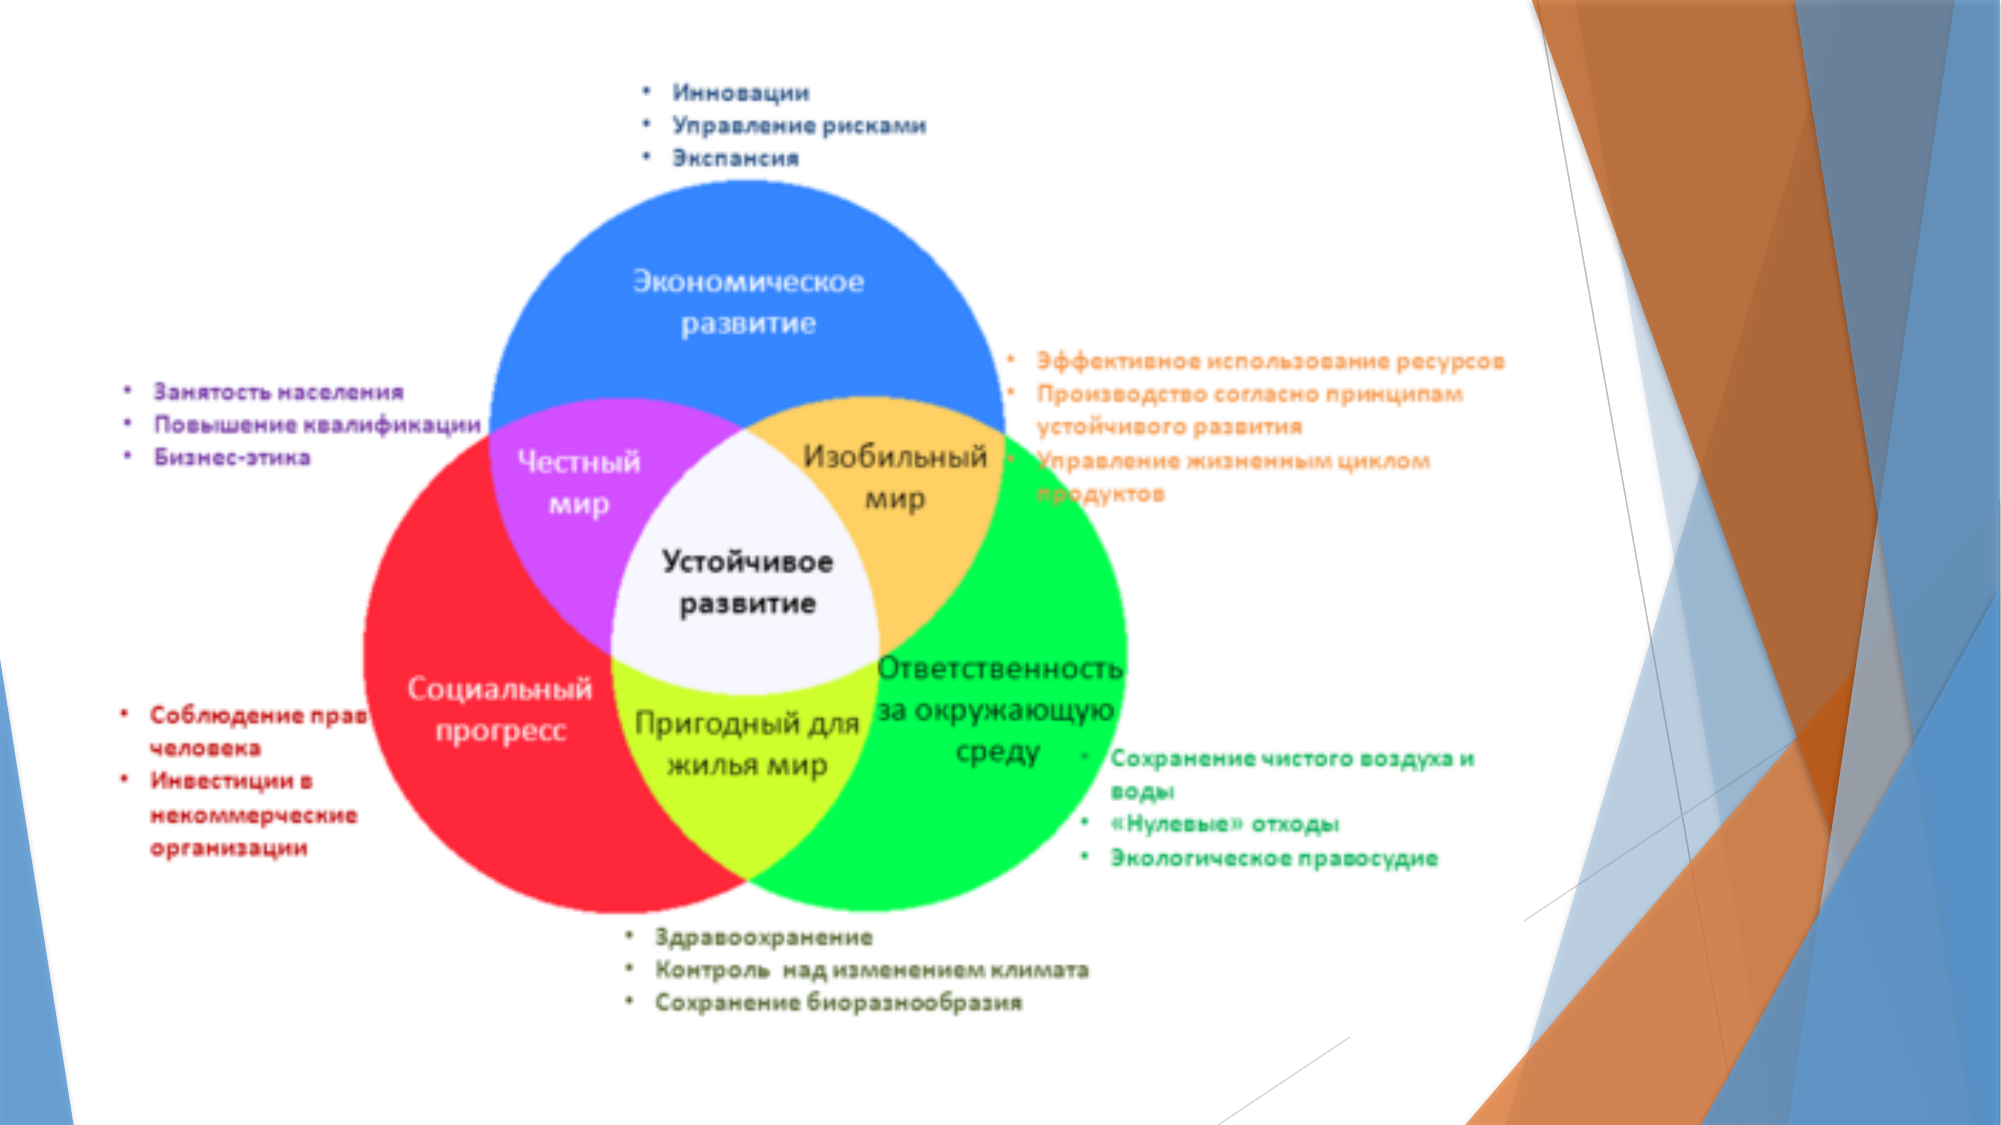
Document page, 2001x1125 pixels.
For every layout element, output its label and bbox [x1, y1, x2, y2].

picture [102, 62, 1524, 1038]
